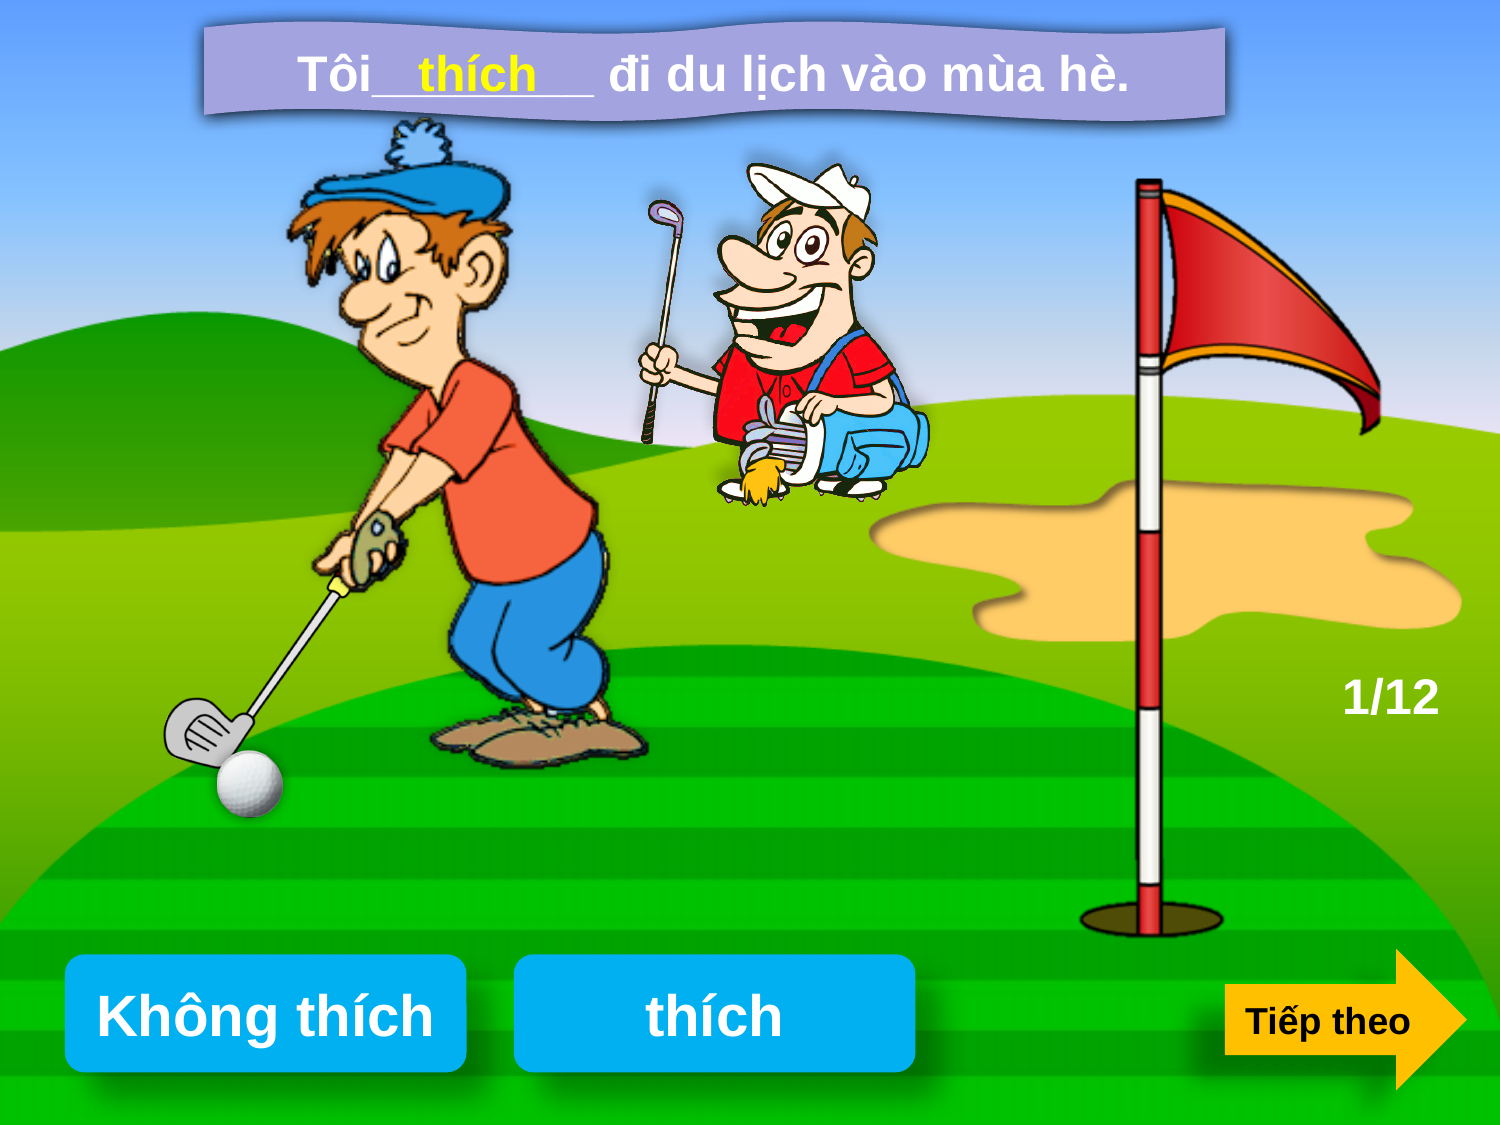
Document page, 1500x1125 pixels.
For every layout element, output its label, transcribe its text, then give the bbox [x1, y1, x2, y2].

picture [0, 0, 1500, 1125]
text_box thích [334, 33, 622, 109]
text_box Tôi________ đi du lịch vào mùa hè. [204, 21, 1226, 121]
text_box Tiếp theo [1222, 946, 1470, 1093]
text_box 1/12 [1293, 656, 1455, 732]
text_box thích [510, 951, 919, 1076]
text_box Không thích [61, 951, 470, 1076]
